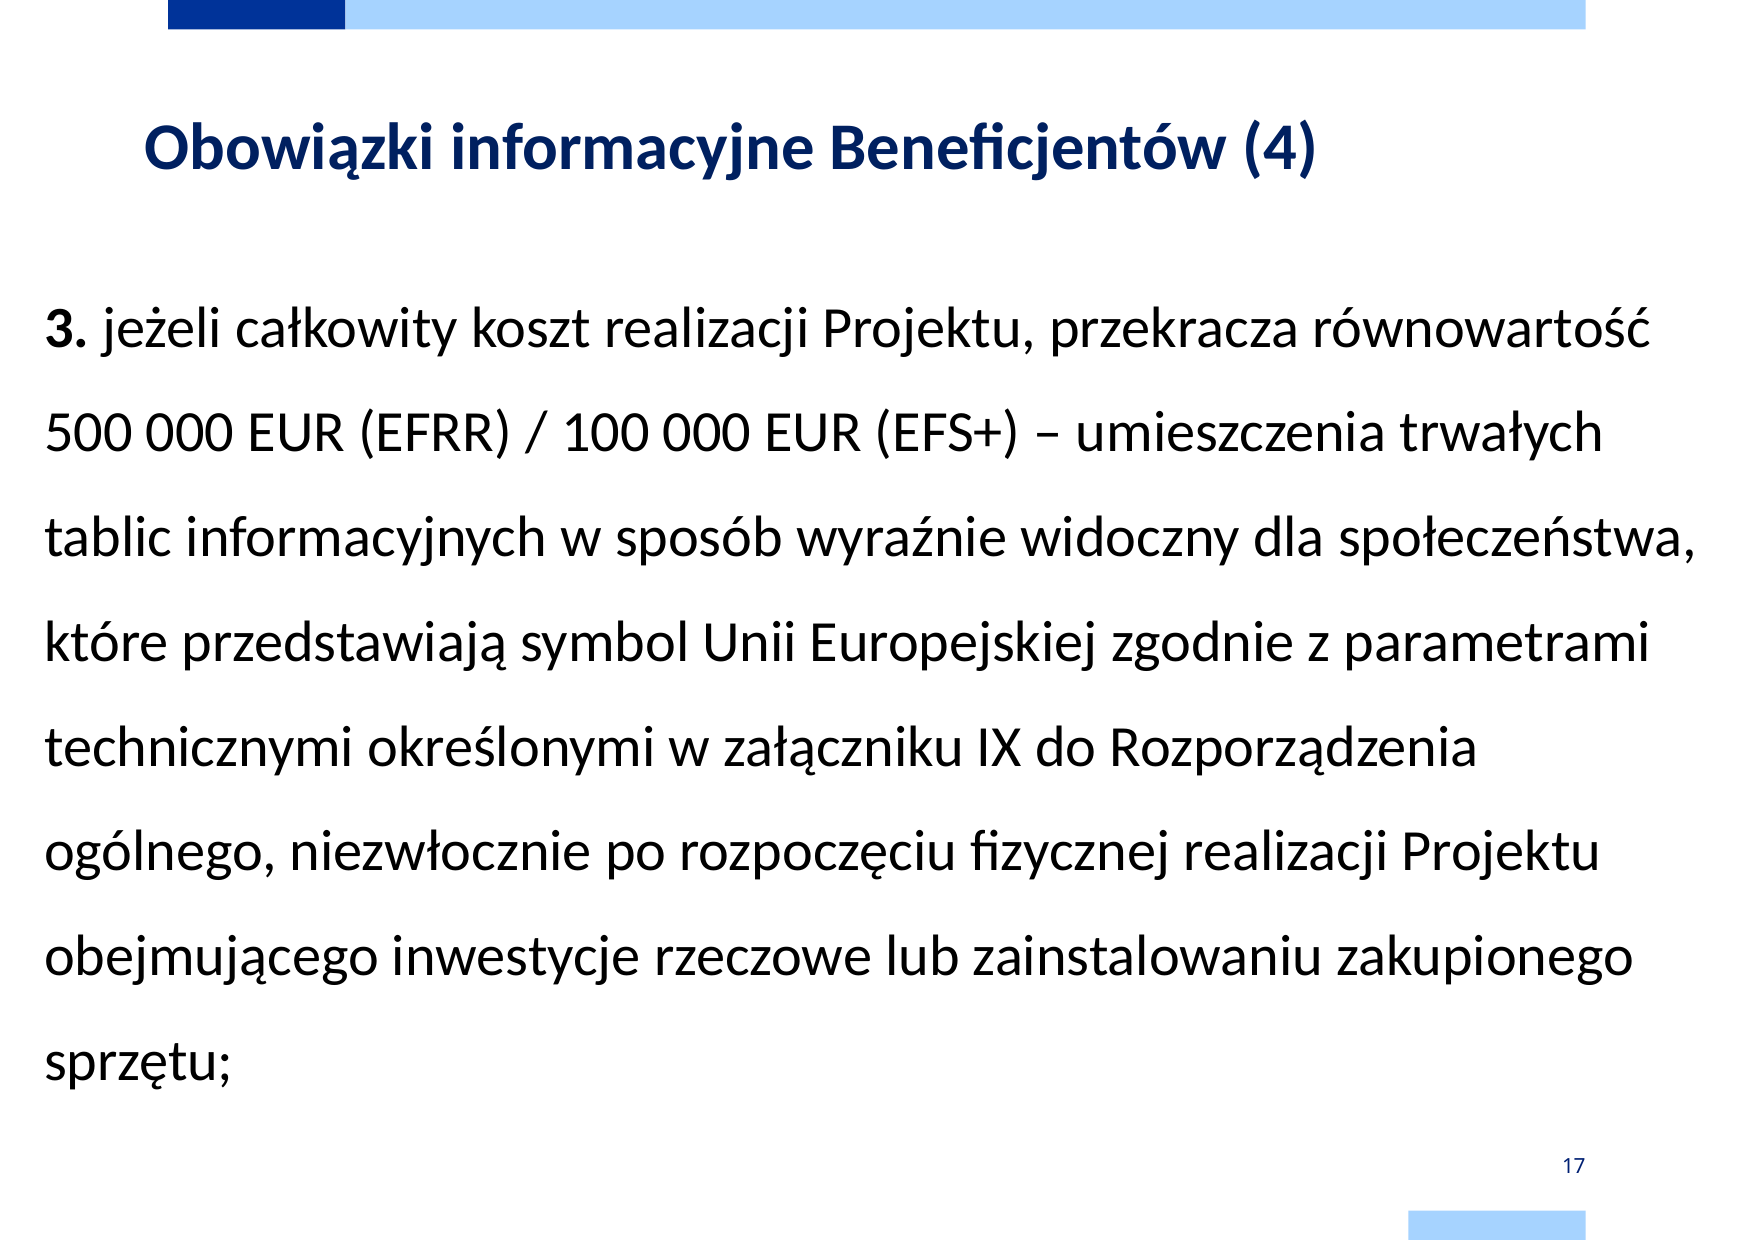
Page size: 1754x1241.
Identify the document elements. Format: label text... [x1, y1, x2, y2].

list 3. jeżeli całkowity koszt realizacji Projektu, przekracza równowartość 500 000 EUR (EFRR) / 100 000 EUR (EFS+) – umieszczenia trwałych tablic informacyjnych w sposób wyraźnie widoczny dla społeczeństwa, które przedstawiają symbol Unii Europejskiej zgodnie z parametrami technicznymi określonymi w załączniku IX do Rozporządzenia ogólnego, niezwłocznie po rozpoczęciu fizycznej realizacji Projektu obejmującego inwestycje rzeczowe lub zainstalowaniu zakupionego sprzętu; [44, 253, 1710, 1133]
title Obowiązki informacyjne Beneficjentów (4) [144, 108, 1562, 253]
slide_number 17 [1408, 1151, 1586, 1182]
